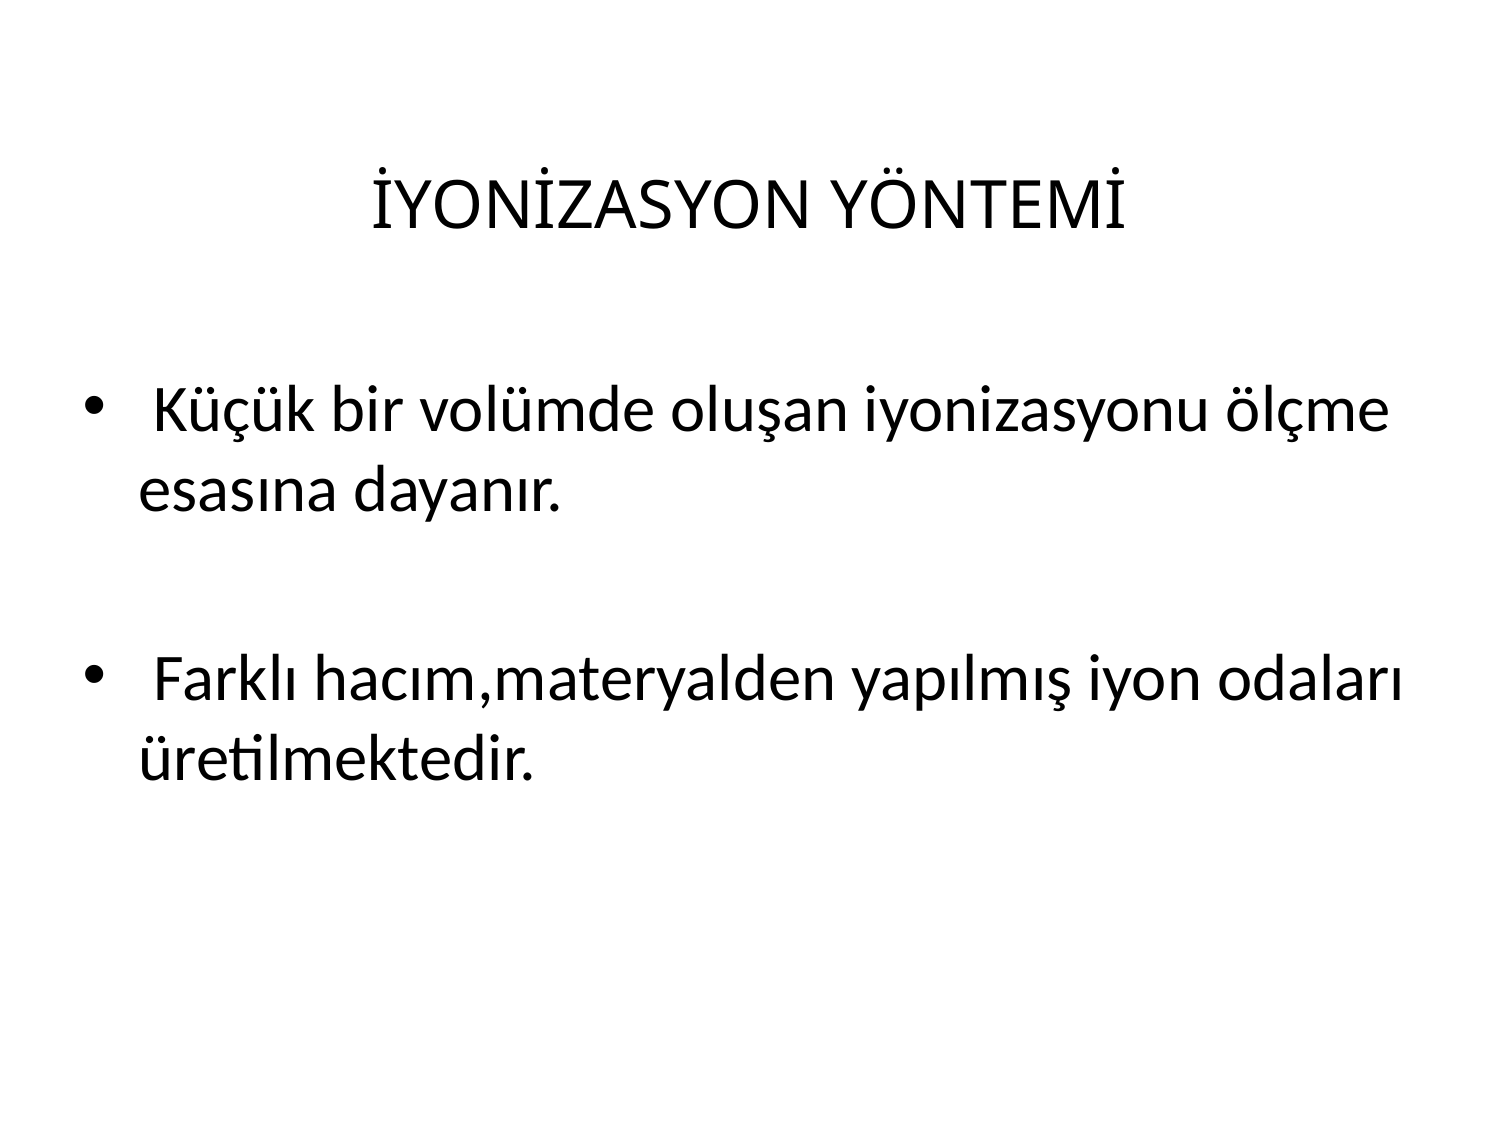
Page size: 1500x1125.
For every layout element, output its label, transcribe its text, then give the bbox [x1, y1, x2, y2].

list Küçük bir volümde oluşan iyonizasyonu ölçme esasına dayanır. Farklı hacım,materyalden yapılmış iyon odaları üretilmektedir. [74, 261, 1426, 1006]
title İYONİZASYON YÖNTEMİ [74, 89, 1426, 261]
